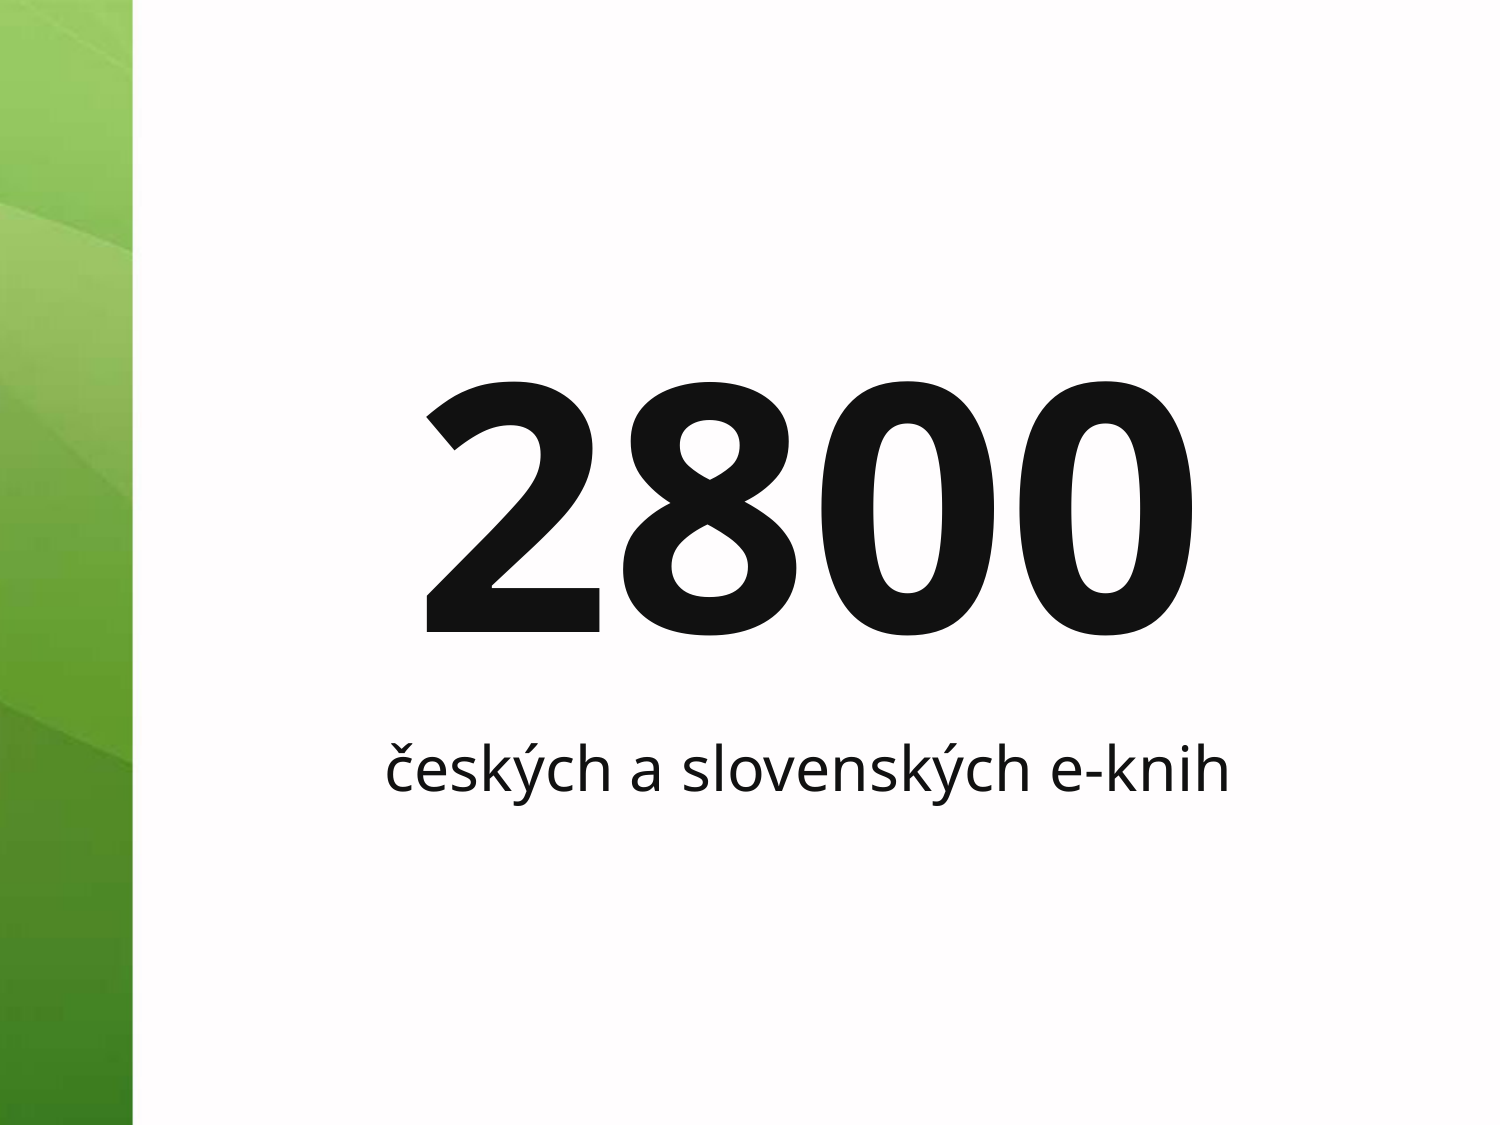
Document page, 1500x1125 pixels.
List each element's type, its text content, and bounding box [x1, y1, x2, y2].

picture [0, 0, 1500, 1125]
list 2800 českých a slovenských e-knih [171, 196, 1447, 1094]
